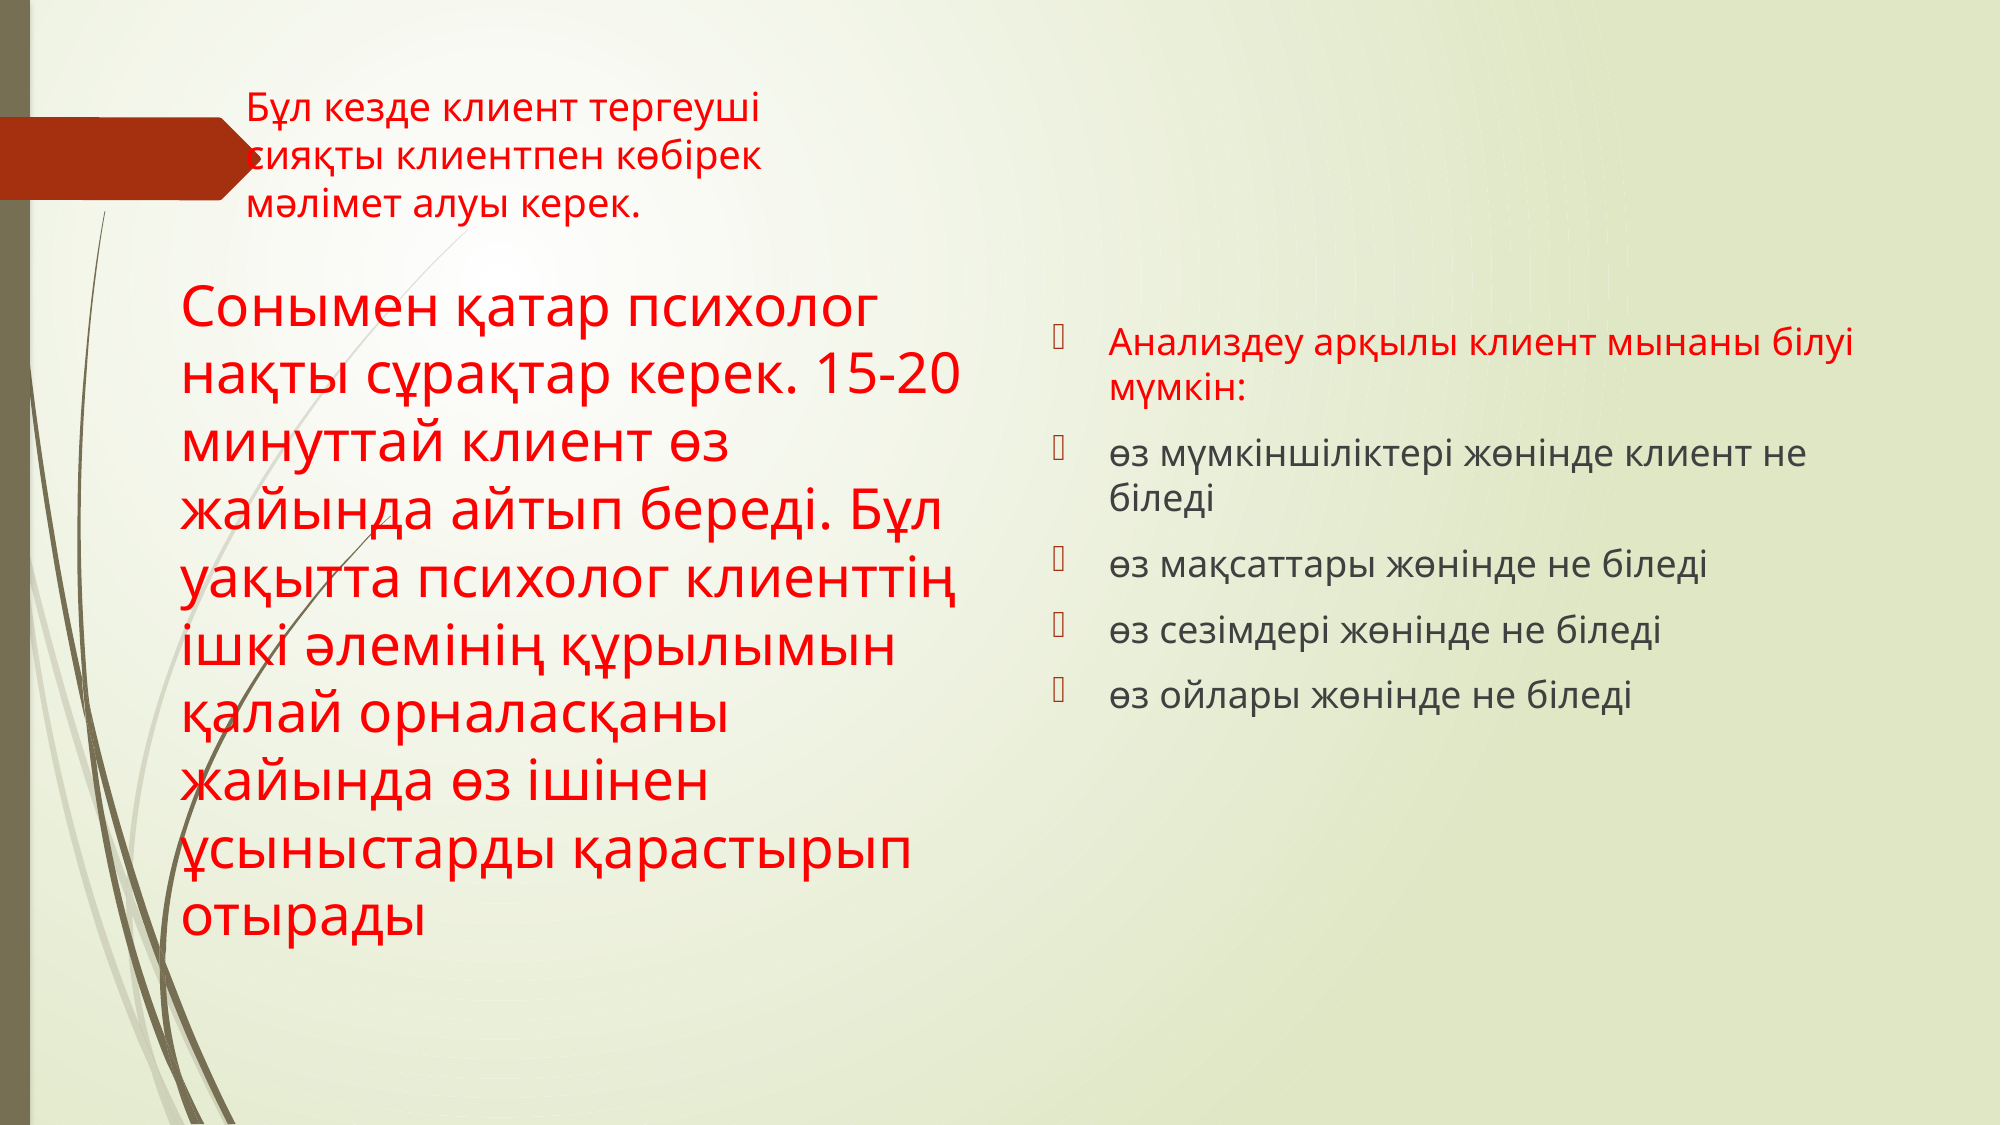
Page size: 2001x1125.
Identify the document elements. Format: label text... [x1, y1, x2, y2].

list Сонымен қатар психолог нақты сұрақтар керек. 15-20 минуттай клиент өз жайында айтып береді. Бұл уақытта психолог клиенттің ішкі әлемінің құрылымын қалай орналасқаны жайында өз ішінен ұсыныстарды қарастырып отырады [165, 262, 1000, 962]
title Бұл кезде клиент тергеуші сияқты клиентпен көбірек мәлімет алуы керек. [230, 73, 806, 234]
list Анализдеу арқылы клиент мынаны білуі мүмкін: өз мүмкіншіліктері жөнінде клиент не біледі өз мақсаттары жөнінде не біледі өз сезімдері жөнінде не біледі өз ойлары жөнінде не біледі [1037, 73, 1888, 962]
